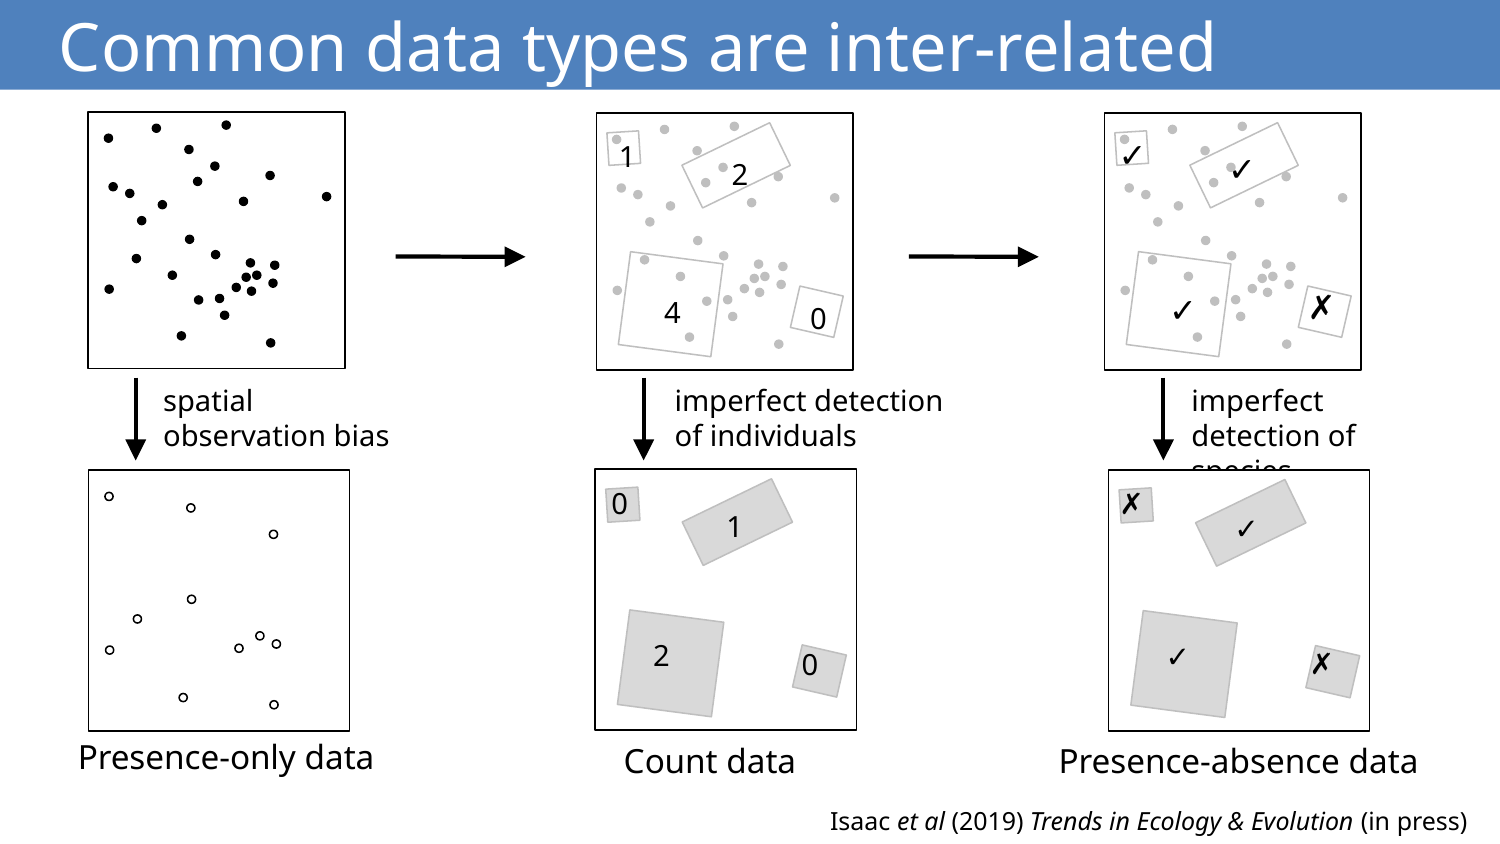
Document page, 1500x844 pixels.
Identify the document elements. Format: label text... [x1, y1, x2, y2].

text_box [87, 111, 346, 369]
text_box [594, 374, 1471, 789]
text_box Isaac et al (2019) Trends in Ecology & Evolution (in press) [549, 782, 1483, 836]
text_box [80, 374, 420, 785]
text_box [395, 112, 1362, 371]
list Common data types are inter-related [0, 0, 1500, 90]
